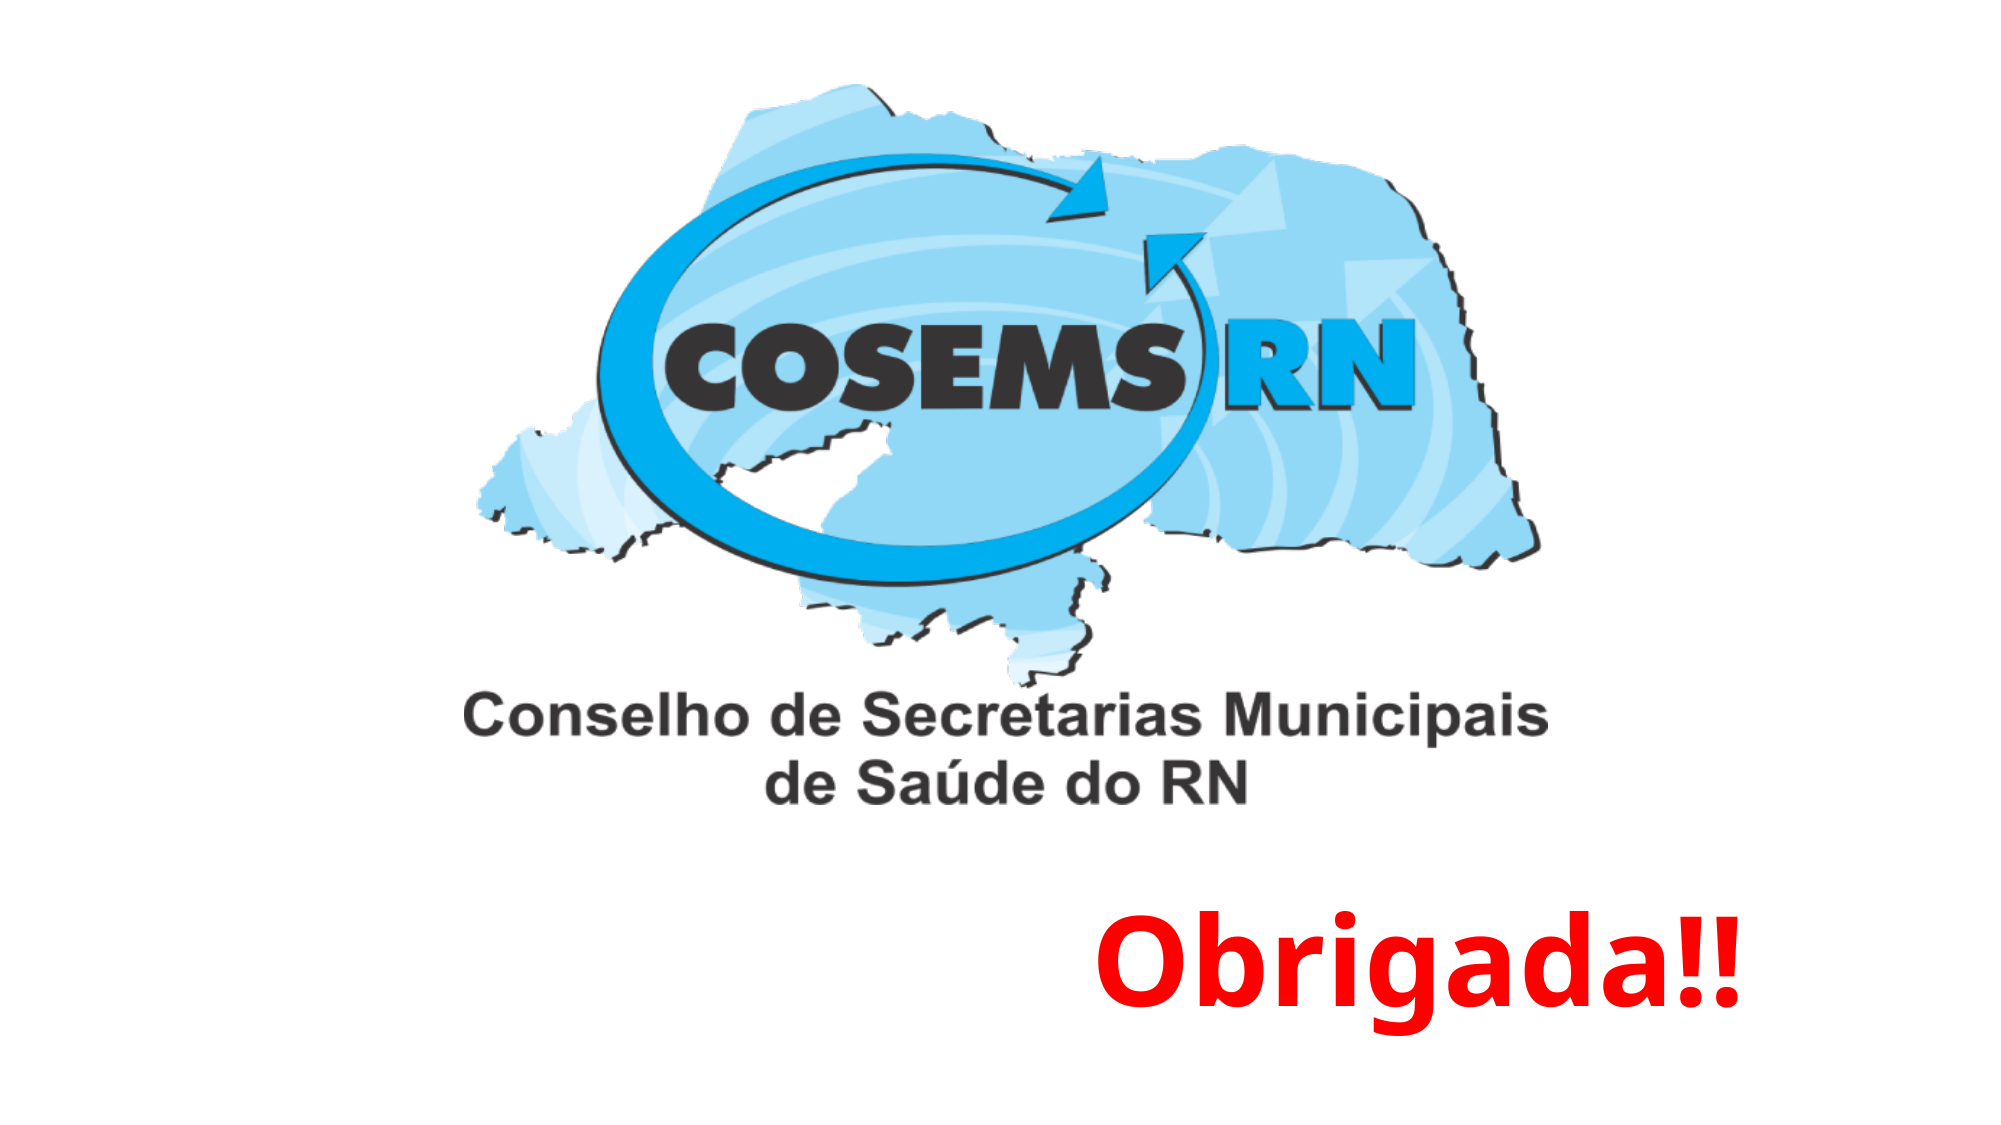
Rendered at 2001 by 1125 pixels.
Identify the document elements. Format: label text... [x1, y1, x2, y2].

title Obrigada!! [962, 856, 1875, 1041]
picture [464, 84, 1548, 805]
